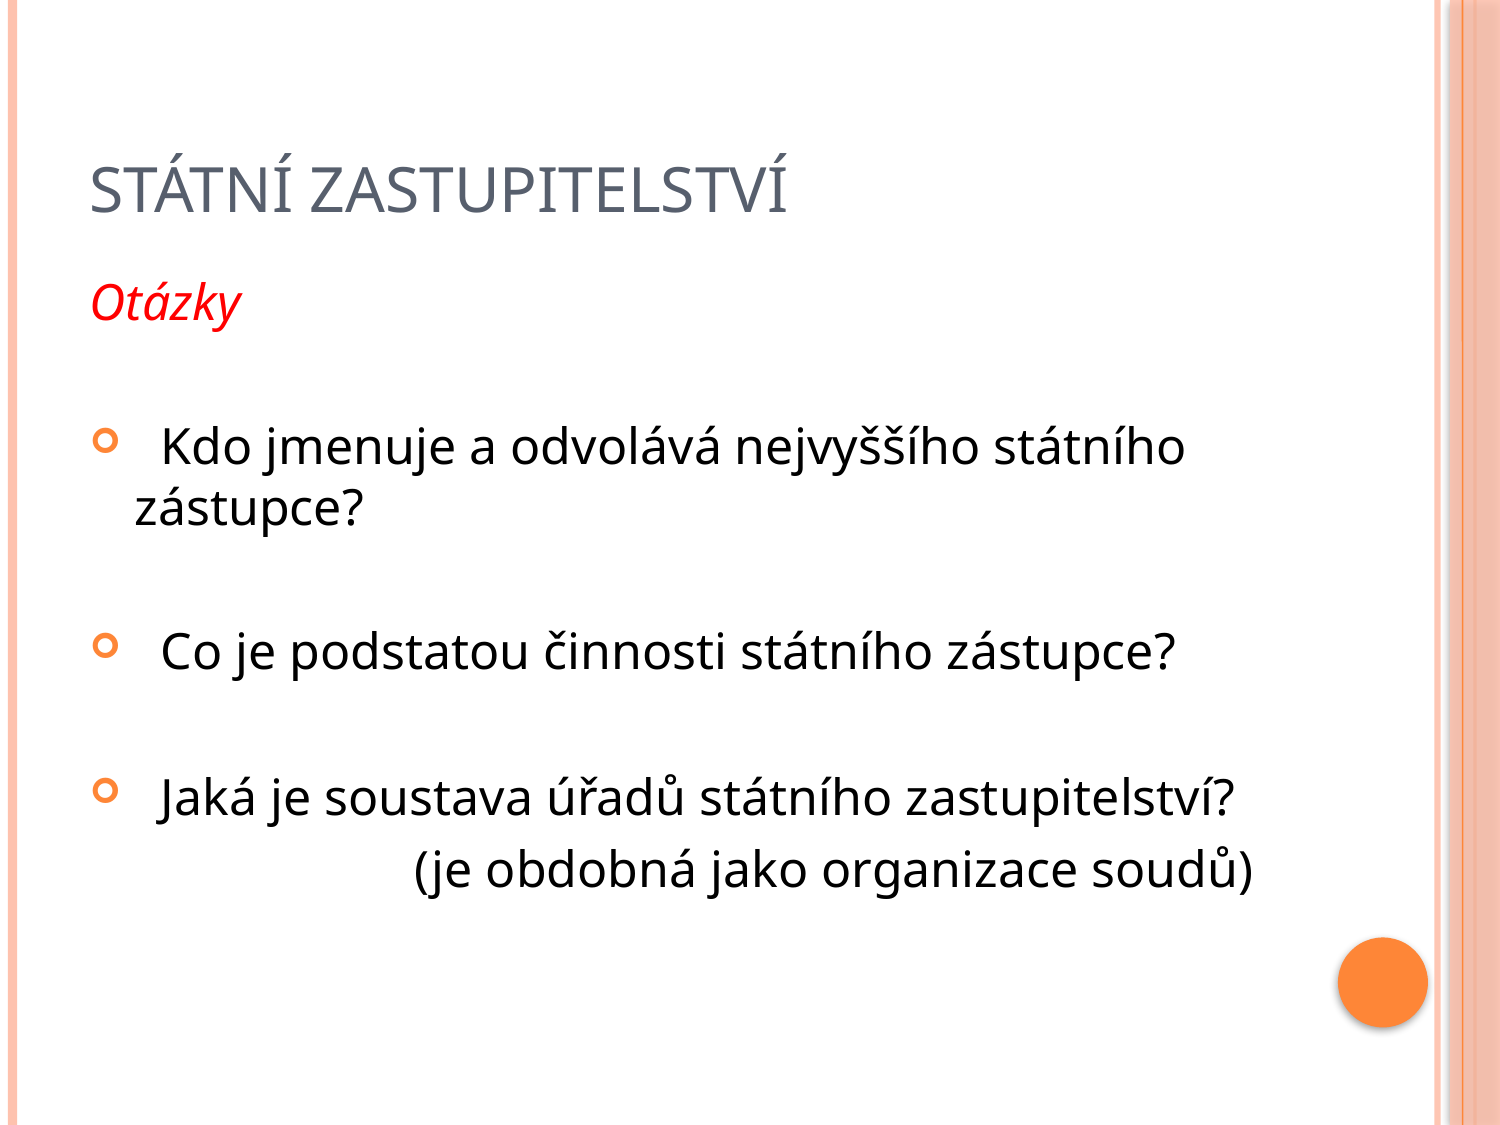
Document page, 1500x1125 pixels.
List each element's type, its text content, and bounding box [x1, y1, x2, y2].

title Státní zastupitelství [75, 45, 1300, 233]
list Otázky Kdo jmenuje a odvolává nejvyššího státního zástupce? Co je podstatou činnosti státního zástupce? Jaká je soustava úřadů státního zastupitelství? (je obdobná jako organizace soudů) [75, 262, 1300, 1062]
